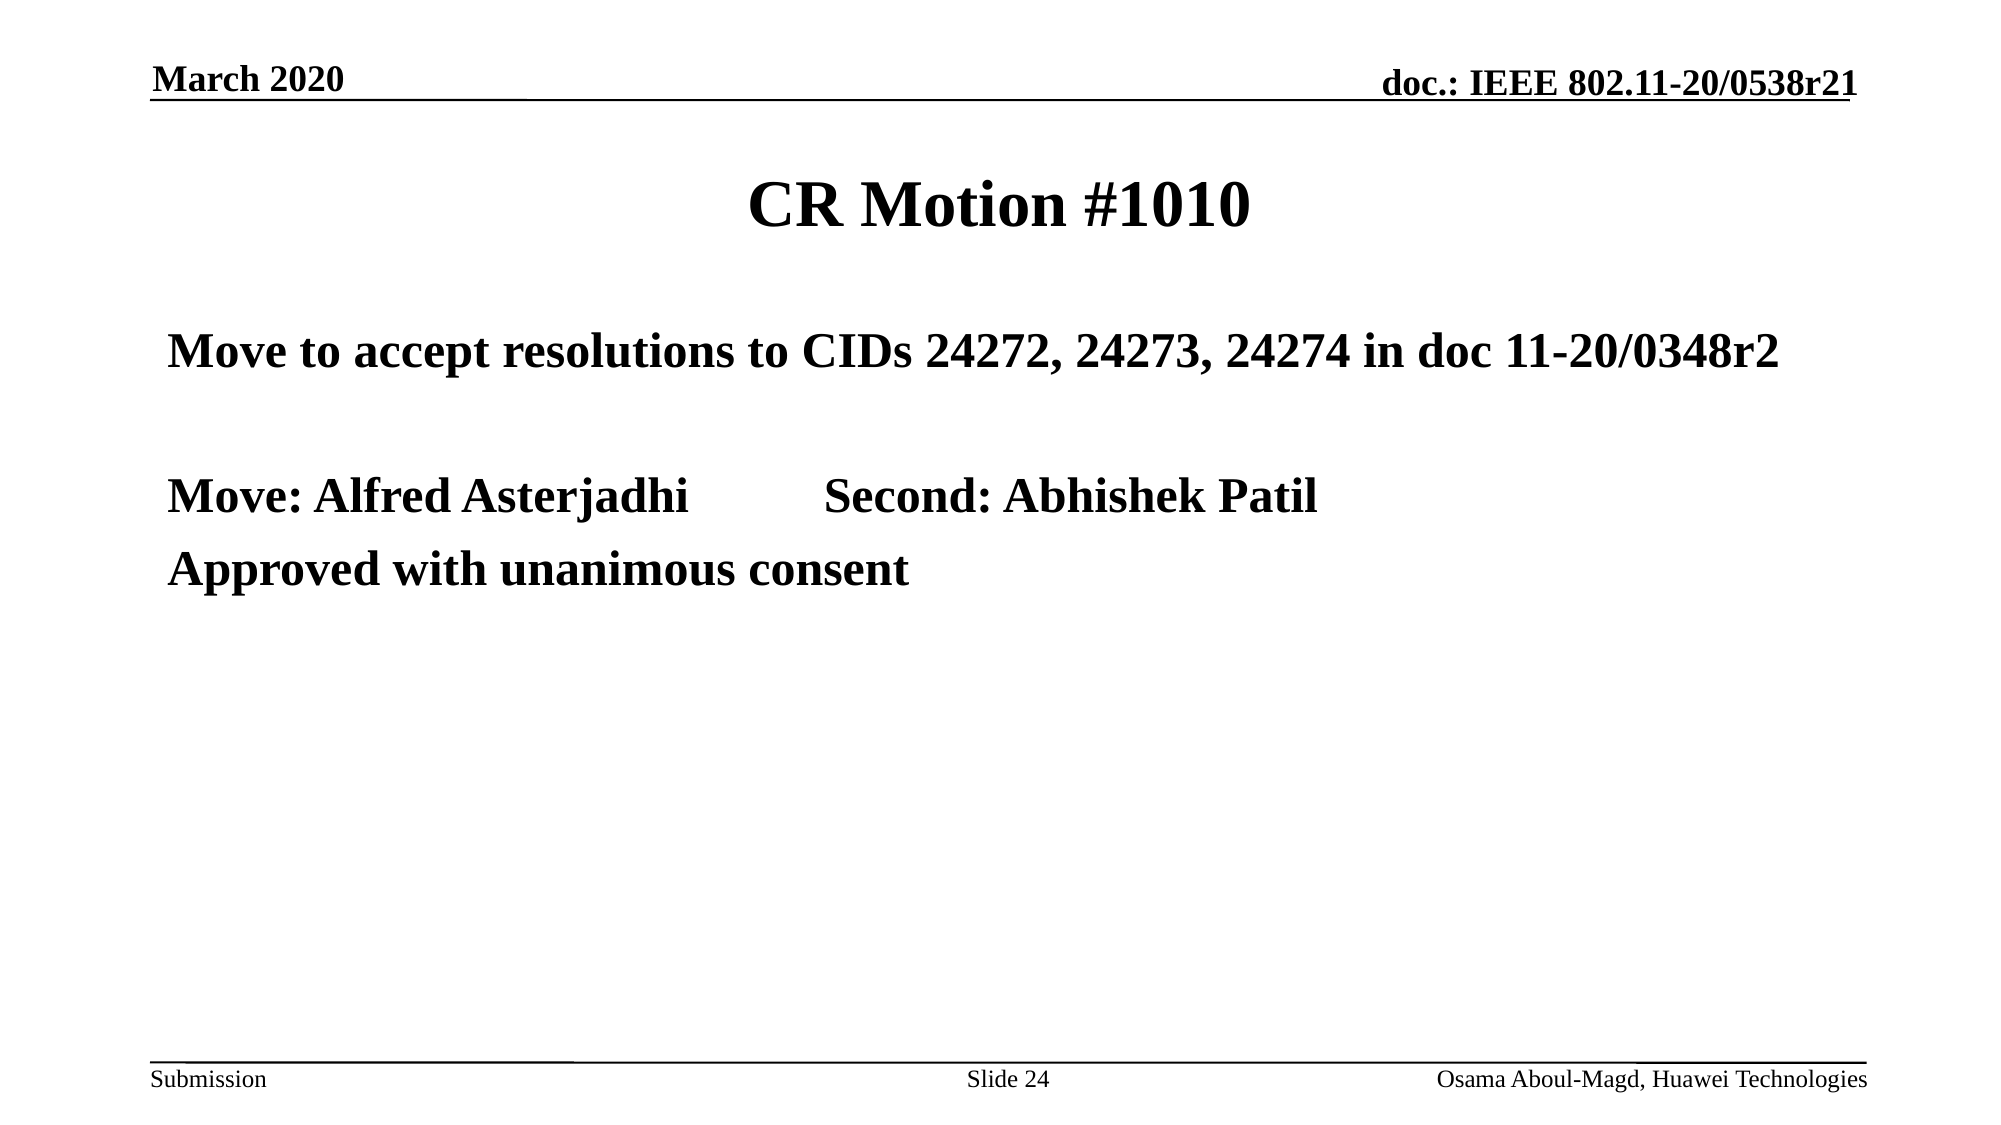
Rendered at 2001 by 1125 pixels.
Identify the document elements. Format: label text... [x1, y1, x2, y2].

list Move to accept resolutions to CIDs 24272, 24273, 24274 in doc 11-20/0348r2 Move: Alfred Asterjadhi Second: Abhishek Patil Approved with unanimous consent [152, 237, 2000, 1125]
footer Osama Aboul-Magd, Huawei Technologies [1171, 1061, 1869, 1093]
title CR Motion #1010 [149, 112, 1850, 288]
slide_number Slide 24 [950, 1061, 1067, 1123]
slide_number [152, 54, 563, 100]
